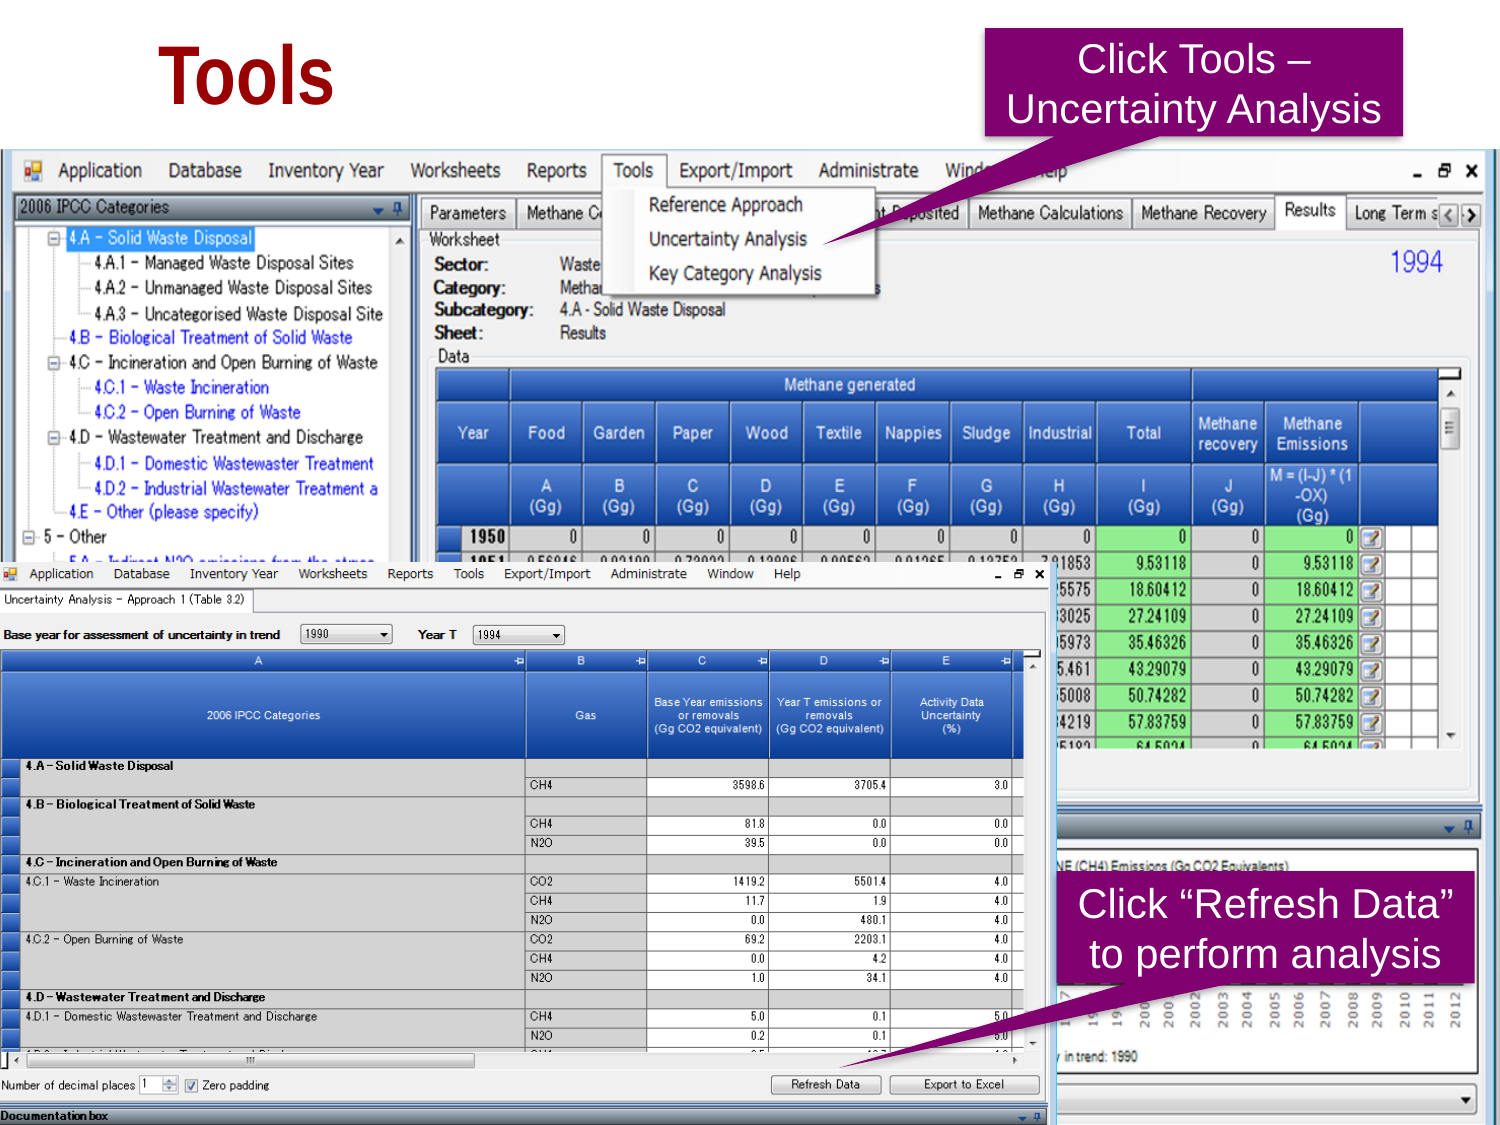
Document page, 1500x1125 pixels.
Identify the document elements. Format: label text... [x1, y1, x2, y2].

text_box Click Tools – Uncertainty Analysis [984, 28, 1404, 147]
picture [0, 149, 1500, 1125]
title Tools [143, 6, 1443, 137]
